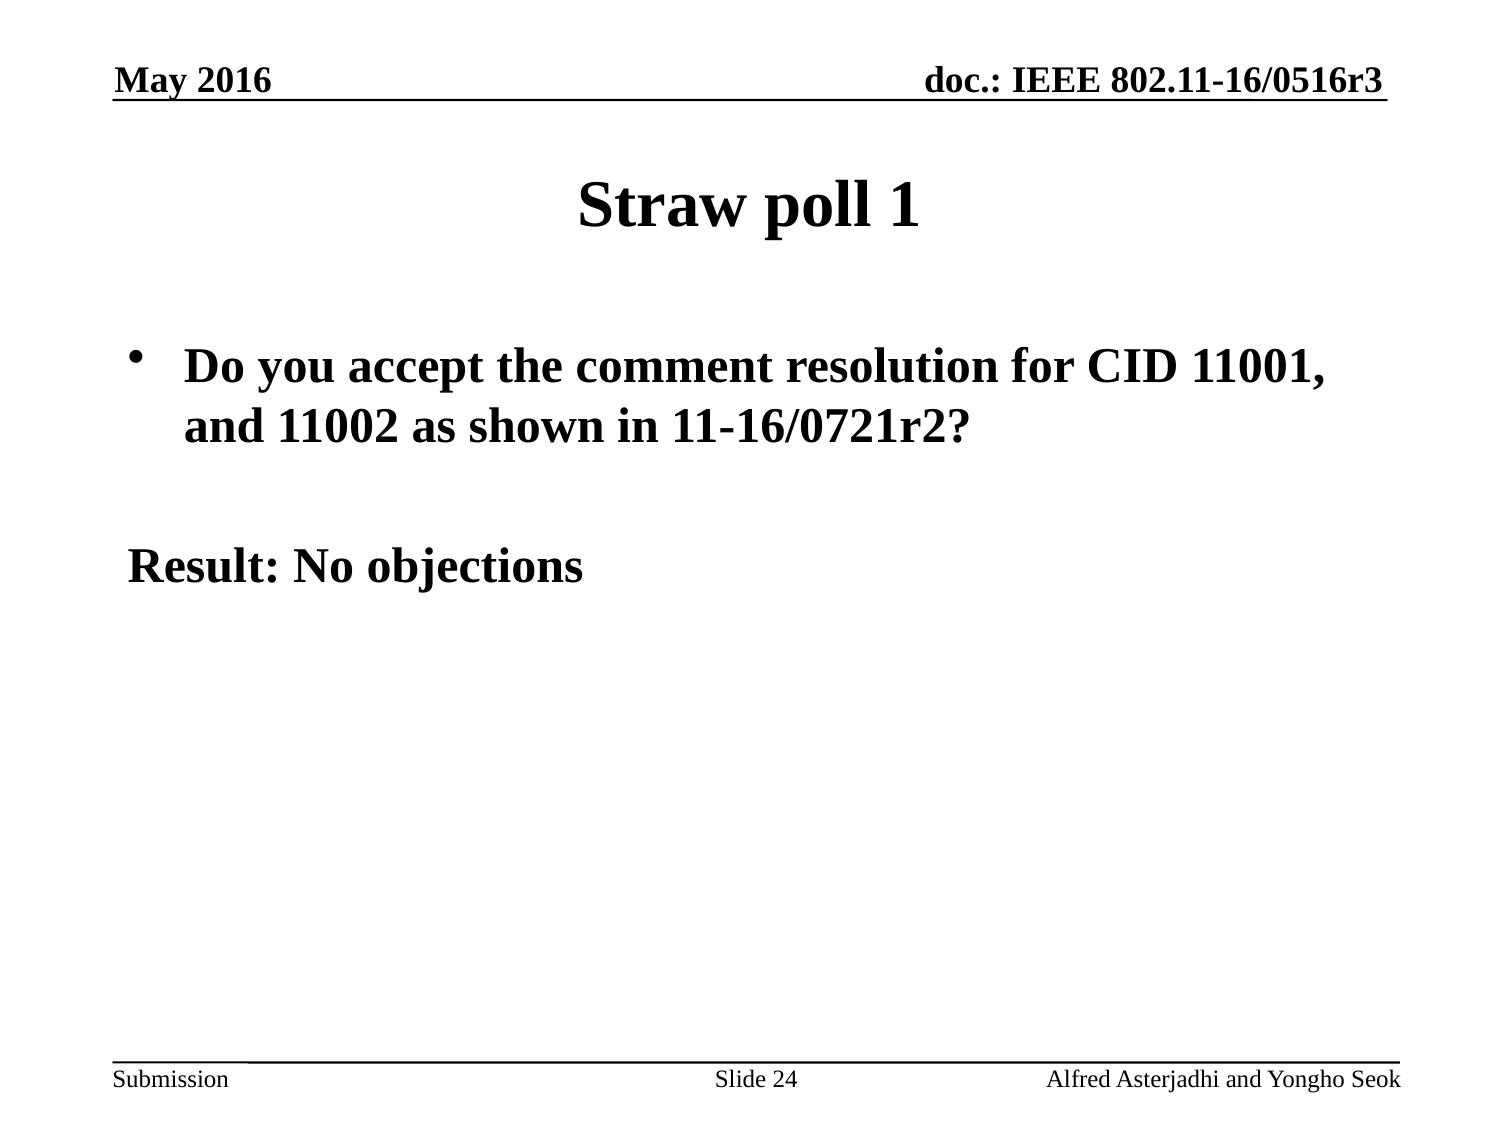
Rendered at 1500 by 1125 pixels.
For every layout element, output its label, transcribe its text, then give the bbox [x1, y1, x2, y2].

slide_number Slide 24 [712, 1061, 800, 1093]
footer Alfred Asterjadhi and Yongho Seok [1041, 1061, 1402, 1093]
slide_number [114, 54, 274, 101]
title Straw poll 1 [112, 112, 1388, 288]
list Do you accept the comment resolution for CID 11001, and 11002 as shown in 11-16/0721r2? Result: No objections [112, 324, 1388, 1001]
